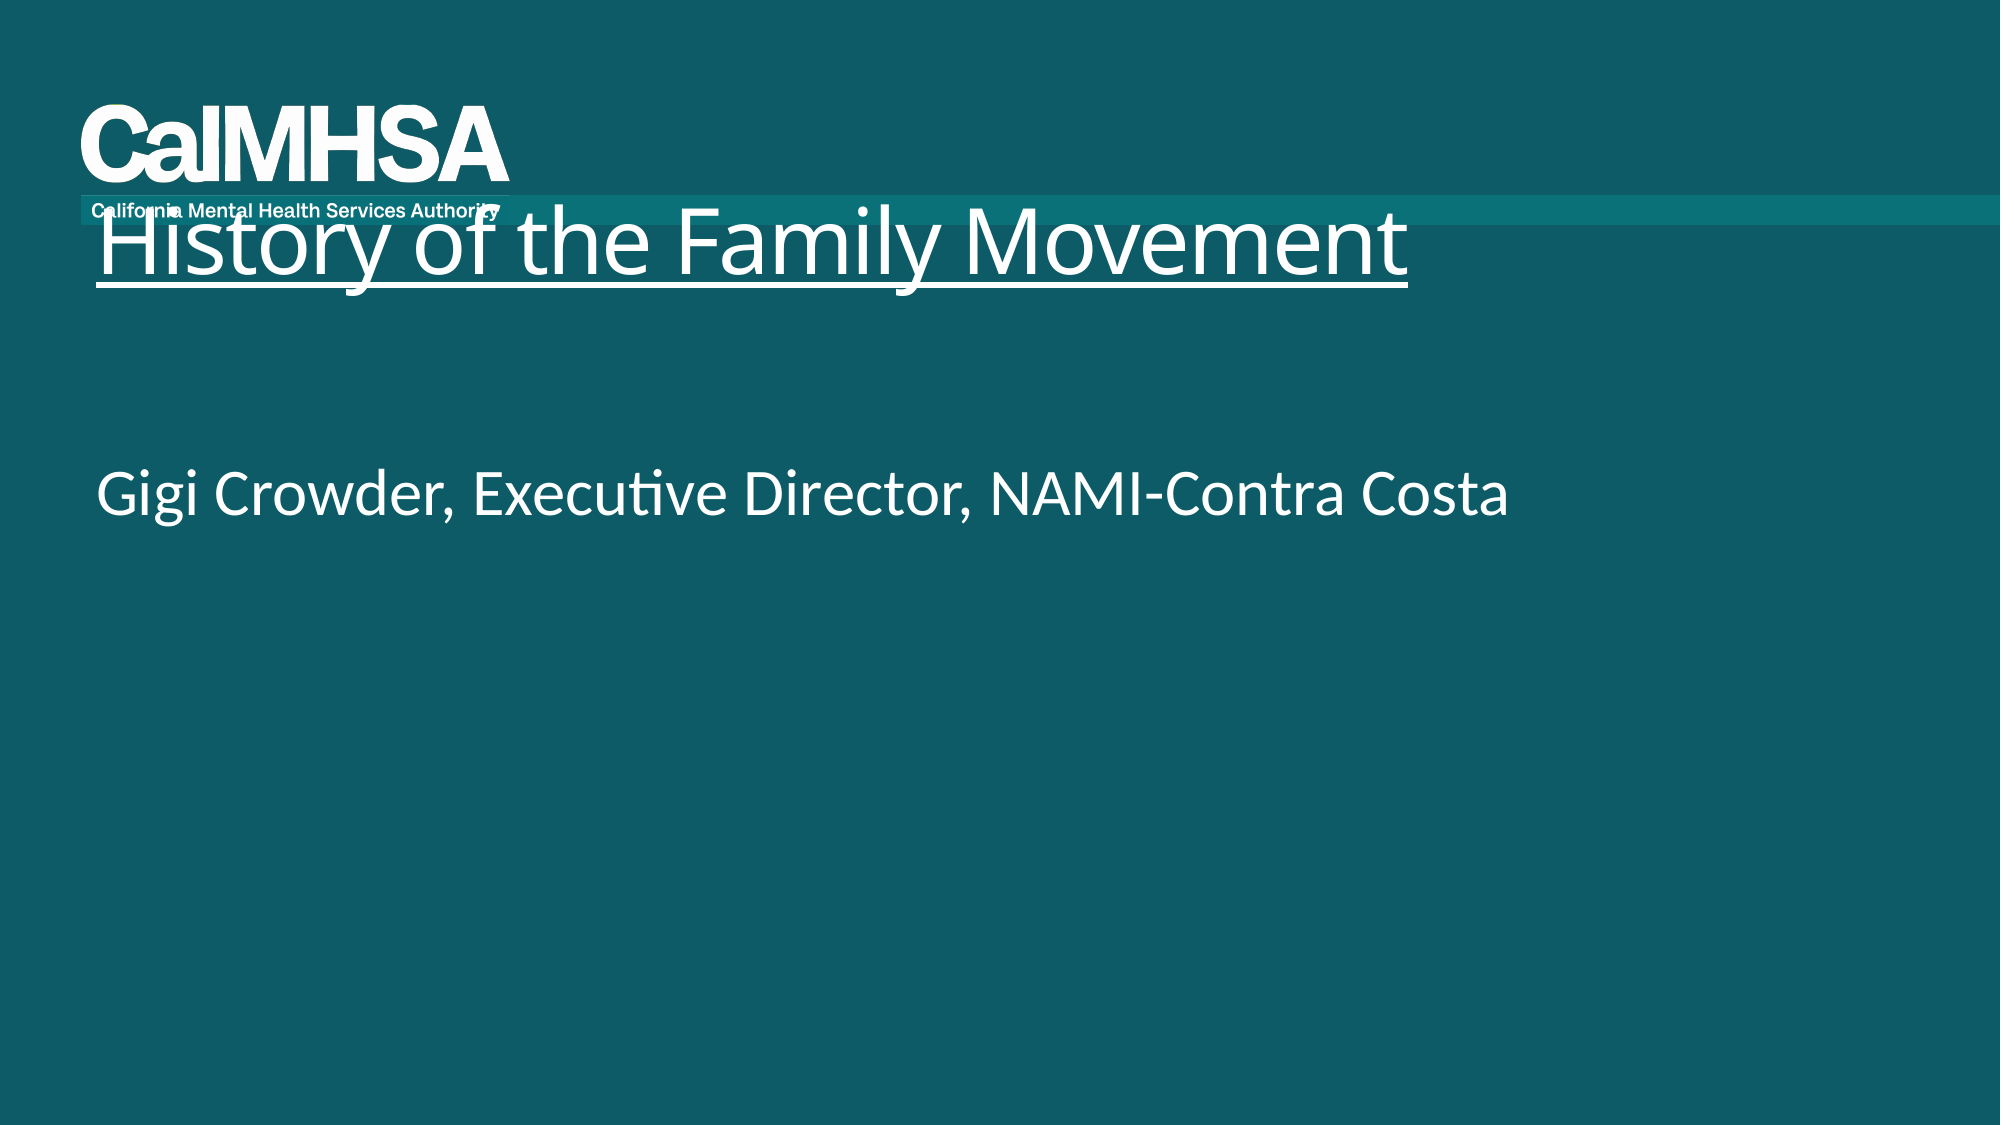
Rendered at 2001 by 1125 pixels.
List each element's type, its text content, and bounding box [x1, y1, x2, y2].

picture [81, 104, 510, 225]
list Gigi Crowder, Executive Director, NAMI-Contra Costa [81, 432, 1804, 1024]
title History of the Family Movement [81, 257, 1429, 432]
